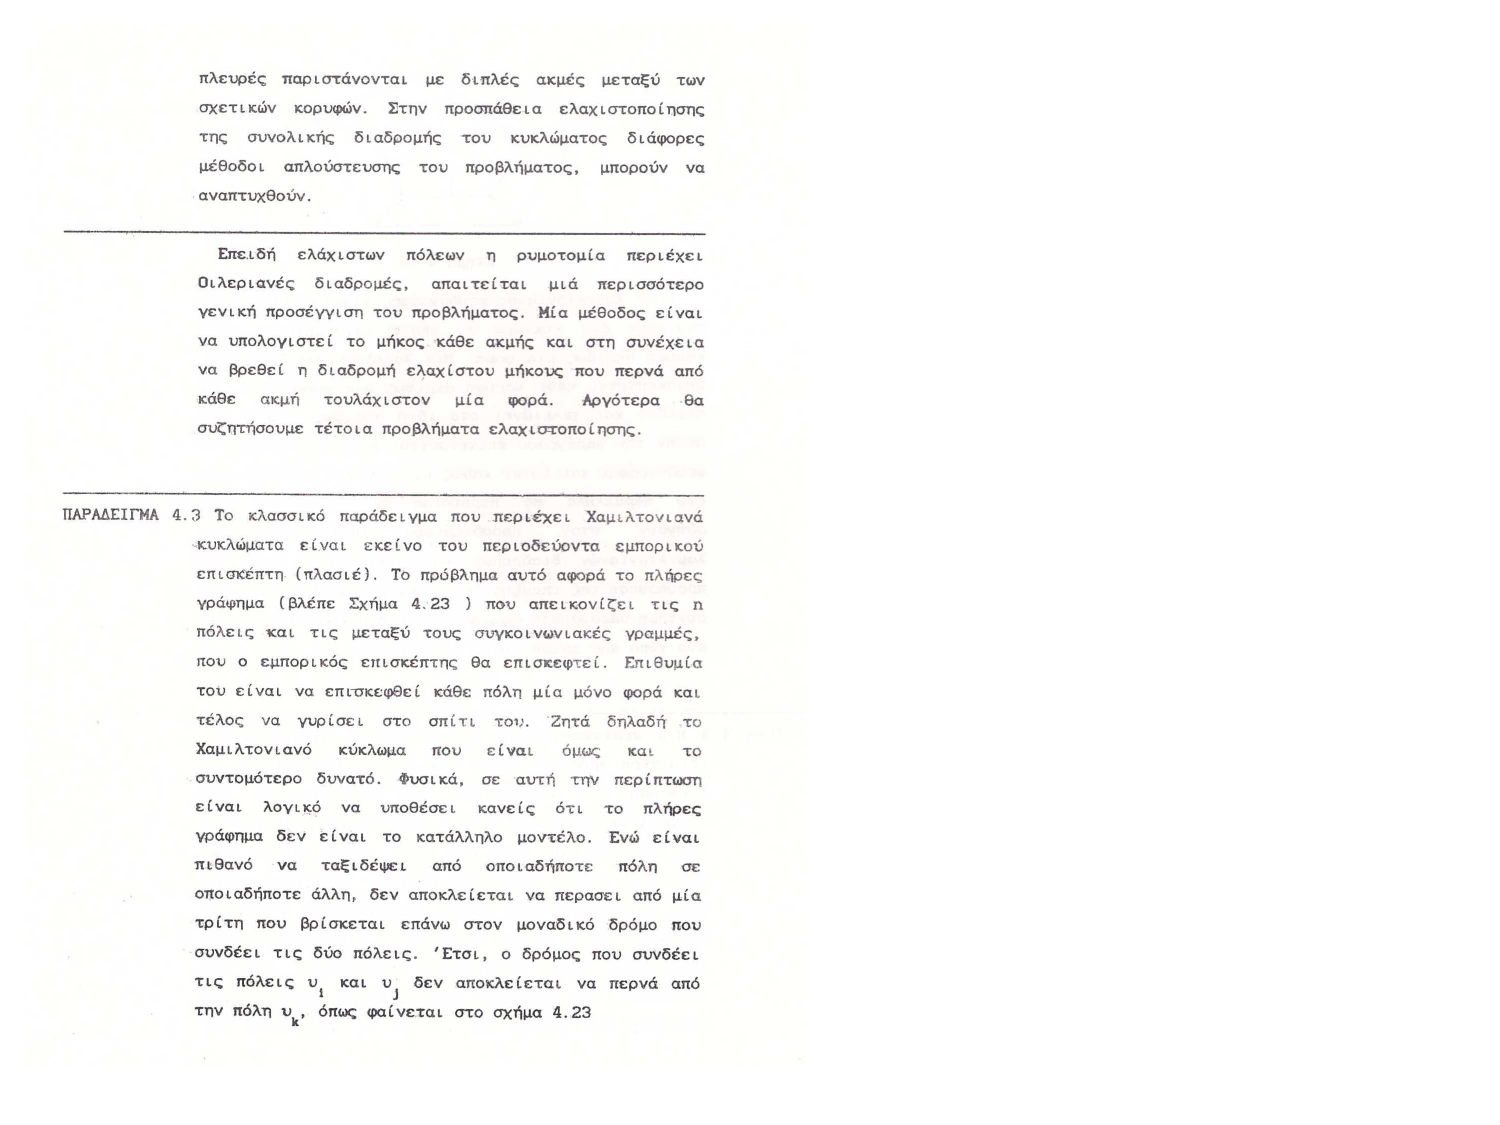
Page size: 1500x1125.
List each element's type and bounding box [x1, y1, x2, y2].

picture [23, 23, 807, 1067]
